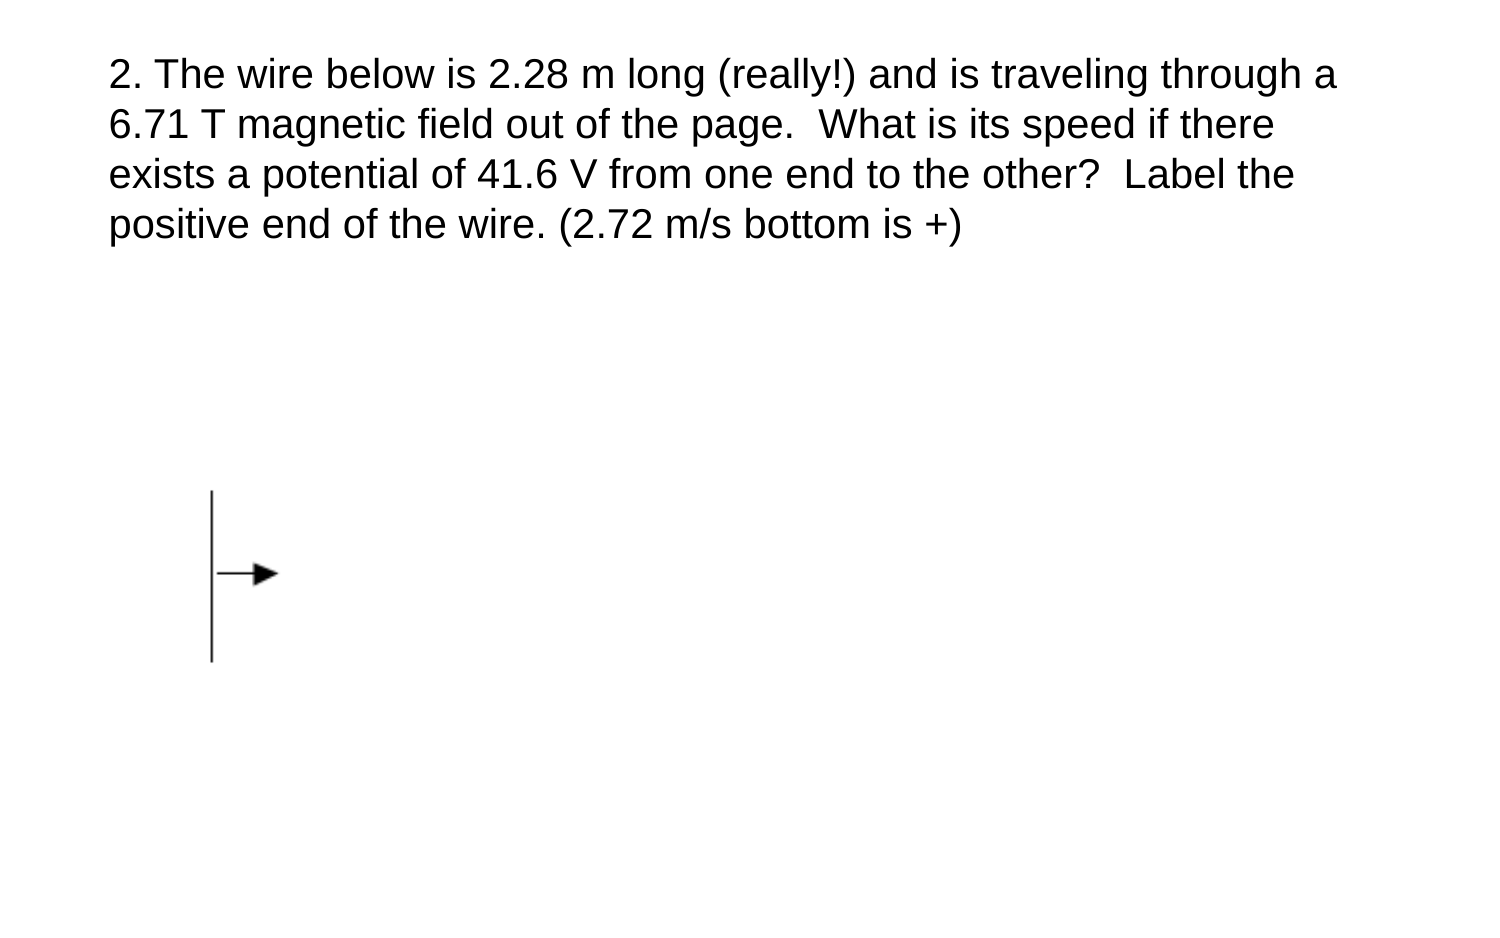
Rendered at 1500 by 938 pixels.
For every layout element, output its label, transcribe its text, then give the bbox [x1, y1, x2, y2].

text_box 2. The wire below is 2.28 m long (really!) and is traveling through a 6.71 T magnetic field out of the page. What is its speed if there exists a potential of 41.6 V from one end to the other? Label the positive end of the wire. (2.72 m/s bottom is +) [93, 39, 1391, 305]
picture [159, 468, 298, 684]
